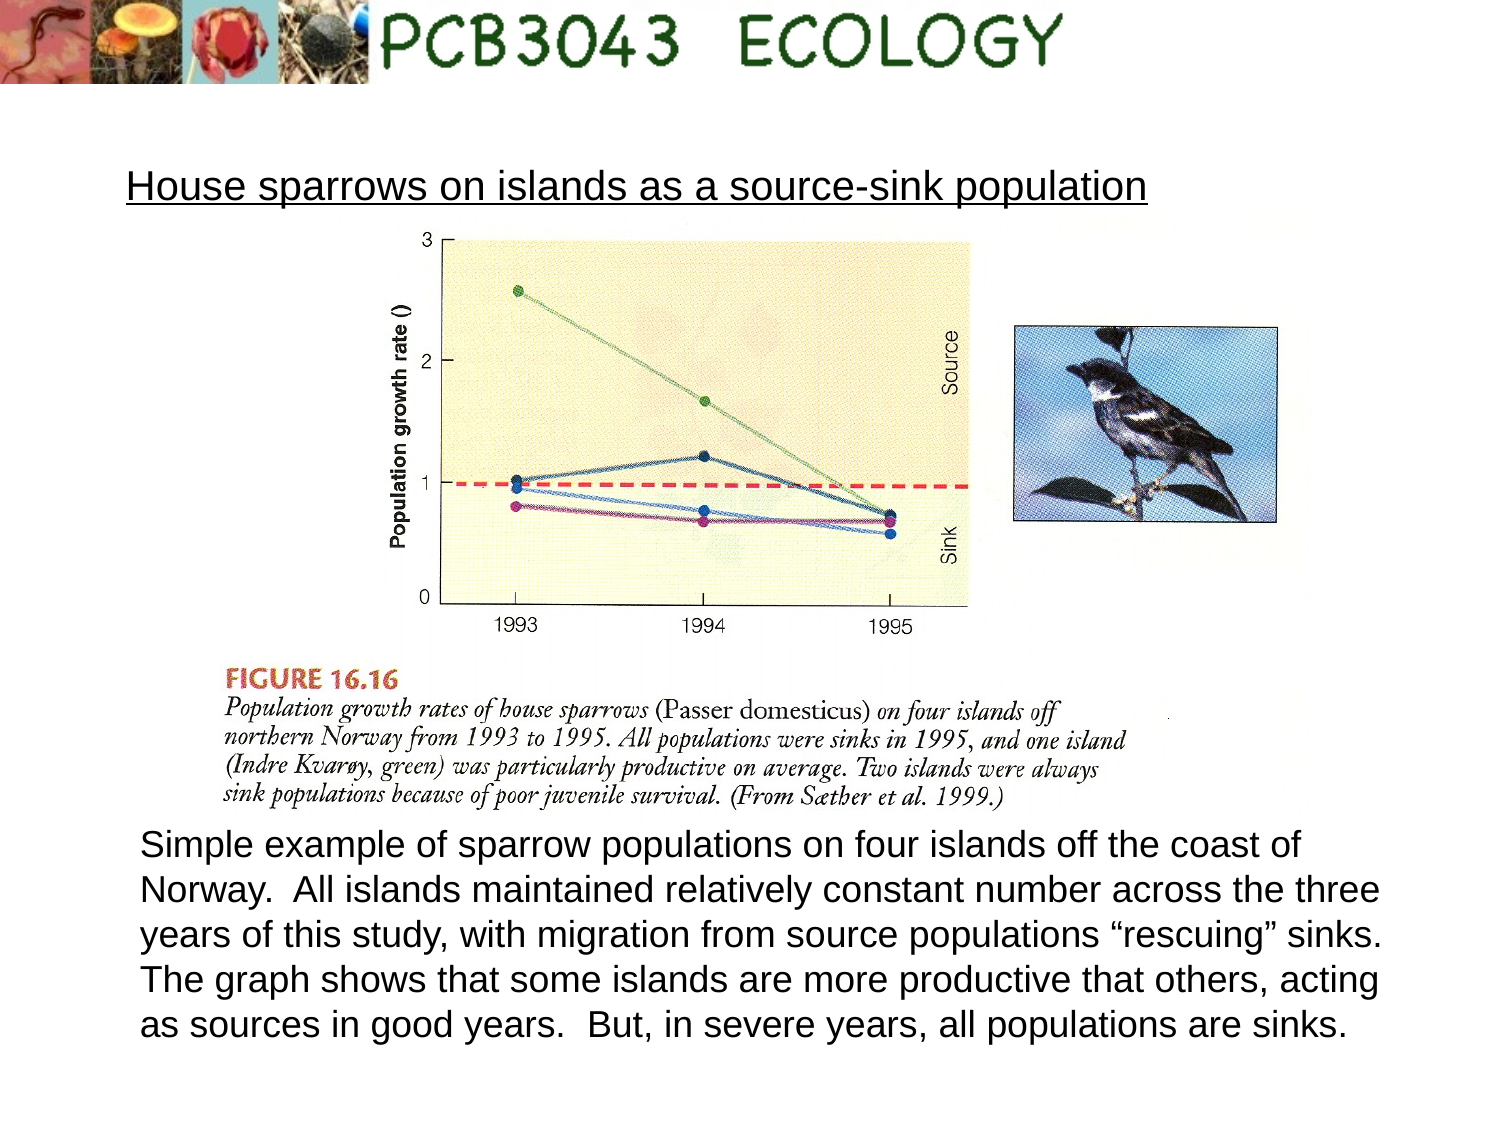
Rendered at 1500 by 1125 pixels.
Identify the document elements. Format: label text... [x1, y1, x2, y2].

picture [205, 212, 1313, 826]
text_box Simple example of sparrow populations on four islands off the coast of Norway. All islands maintained relatively constant number across the three years of this study, with migration from source populations “rescuing” sinks. The graph shows that some islands are more productive that others, acting as sources in good years. But, in severe years, all populations are sinks. [125, 812, 1425, 1052]
picture [0, 0, 1088, 84]
text_box House sparrows on islands as a source-sink population [110, 151, 1164, 217]
